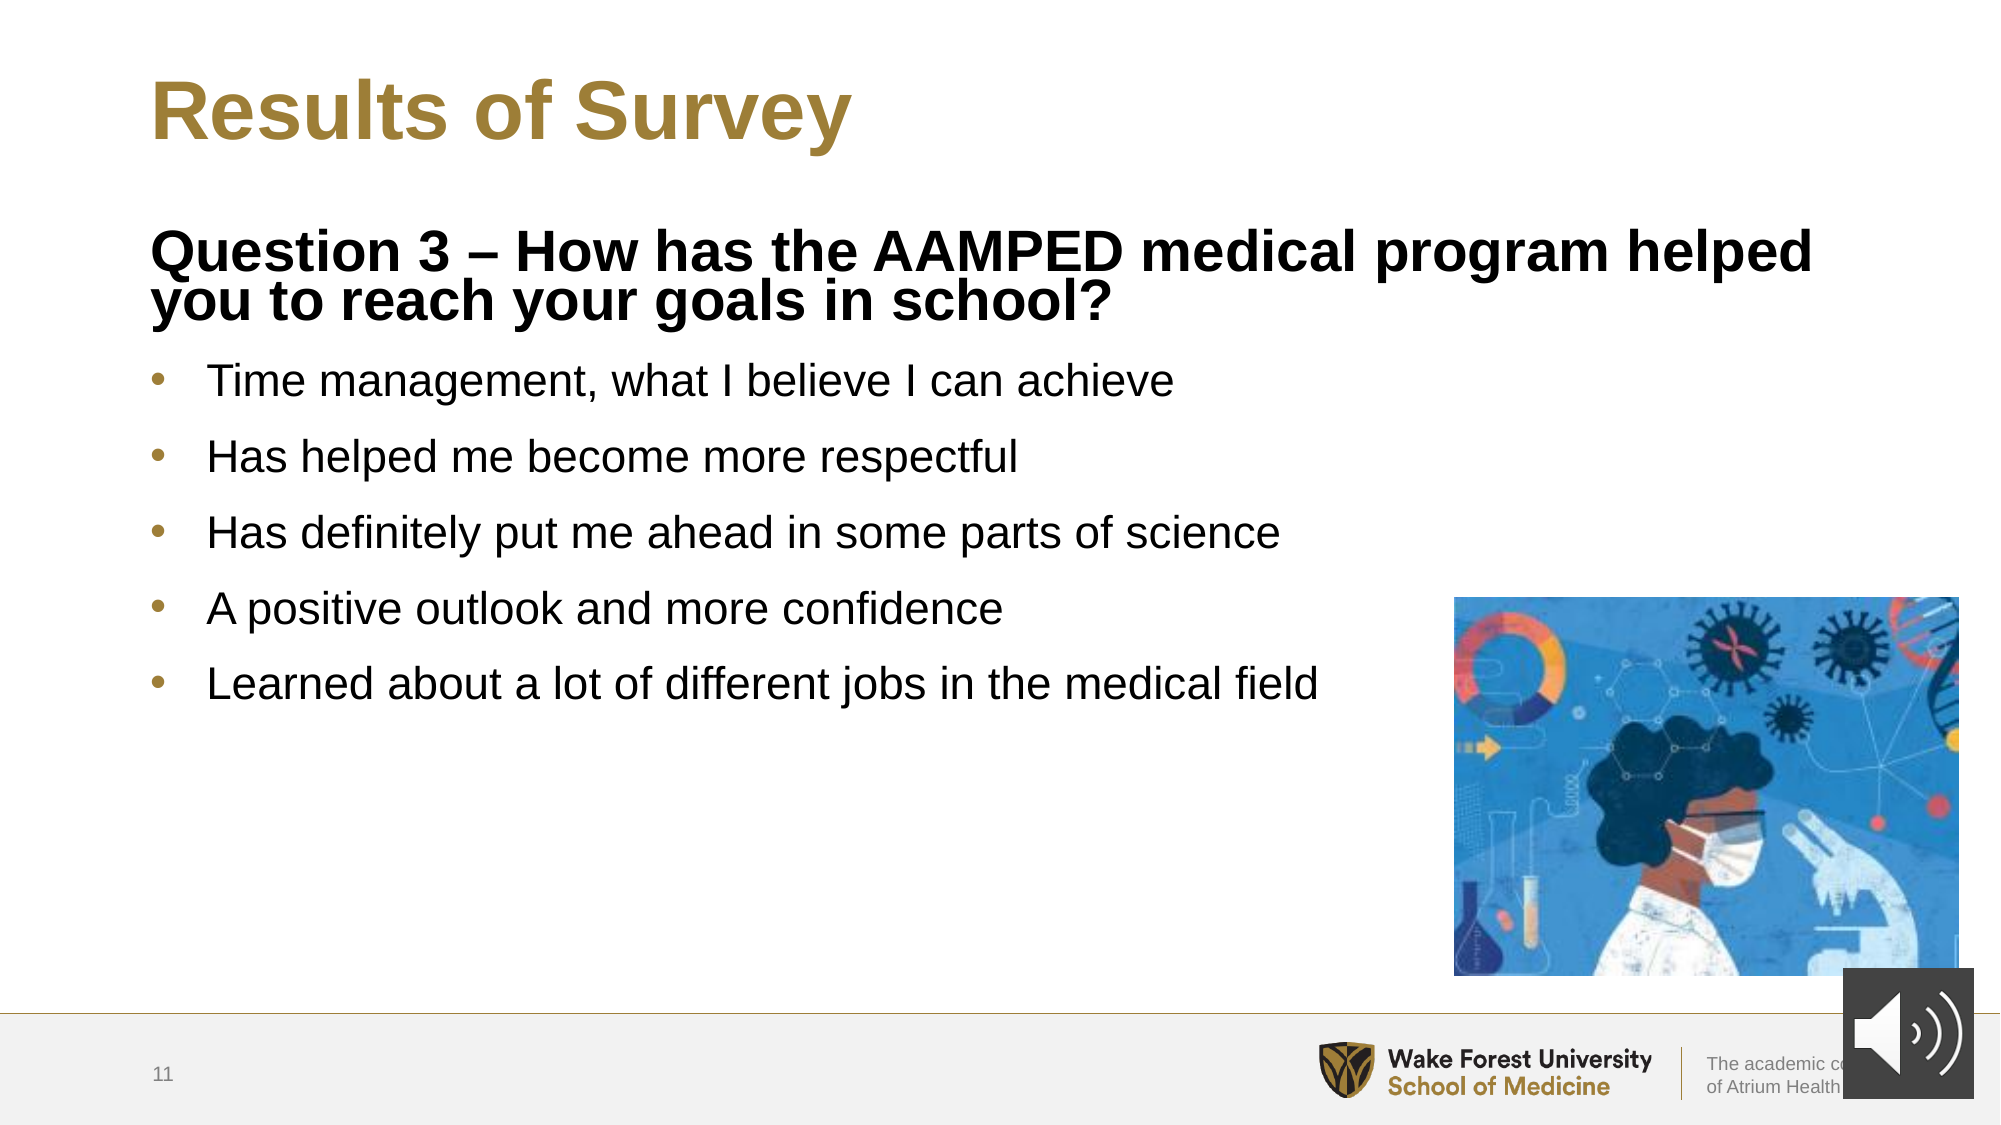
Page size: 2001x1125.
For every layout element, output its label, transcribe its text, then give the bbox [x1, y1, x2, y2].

slide_number 11 [137, 1042, 588, 1103]
list Question 3 – How has the AAMPED medical program helped you to reach your goals in school? Time management, what I believe I can achieve Has helped me become more respectful Has definitely put me ahead in some parts of science A positive outlook and more confidence Learned about a lot of different jobs in the medical field [135, 224, 1879, 1009]
title Results of Survey [135, 60, 1879, 204]
picture [0, 0, 2001, 1125]
